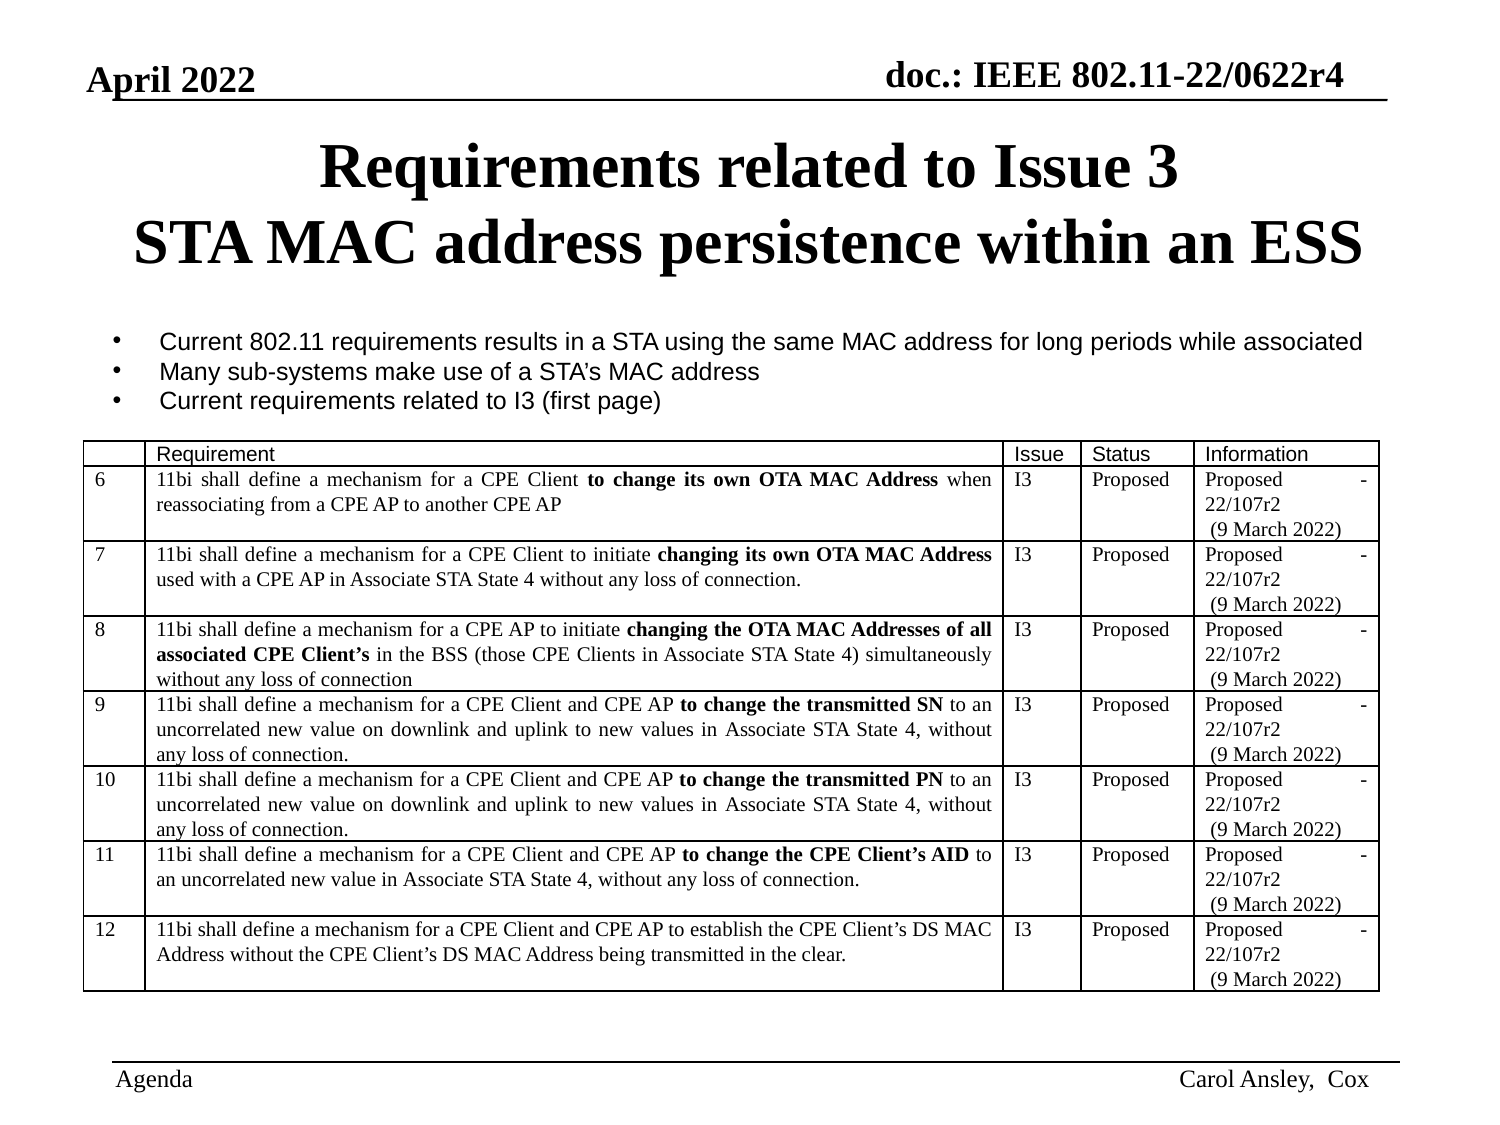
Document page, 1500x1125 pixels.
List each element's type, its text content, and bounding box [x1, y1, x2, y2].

list Current 802.11 requirements results in a STA using the same MAC address for long periods while associated Many sub-systems make use of a STA’s MAC address Current requirements related to I3 (first page) [111, 324, 1388, 1001]
table_cell Proposed - 22/107r2 (9 March 2022) [1195, 767, 1378, 840]
table_cell Proposed - 22/107r2 (9 March 2022) [1195, 467, 1378, 540]
table_cell Proposed - 22/107r2 (9 March 2022) [1195, 542, 1378, 615]
table_cell 11bi shall define a mechanism for a CPE Client and CPE AP to change the transmitted SN to an uncorrelated new value on downlink and uplink to new values in Associate STA State 4, without any loss of connection. [146, 692, 1002, 765]
table_cell I3 [1004, 917, 1080, 990]
table_cell Proposed - 22/107r2 (9 March 2022) [1195, 842, 1378, 915]
table_cell 11bi shall define a mechanism for a CPE Client and CPE AP to change the CPE Client’s AID to an uncorrelated new value in Associate STA State 4, without any loss of connection. [146, 842, 1002, 915]
table_cell I3 [1004, 542, 1080, 615]
table_cell 10 [84, 767, 144, 840]
table_header Issue [1004, 442, 1080, 465]
table_cell 11bi shall define a mechanism for a CPE Client and CPE AP to establish the CPE Client’s DS MAC Address without the CPE Client’s DS MAC Address being transmitted in the clear. [146, 917, 1002, 990]
table_cell I3 [1004, 467, 1080, 540]
table_cell I3 [1004, 842, 1080, 915]
table_cell 6 [84, 467, 144, 540]
table_cell 7 [84, 542, 144, 615]
table_cell 11 [84, 842, 144, 915]
table_cell I3 [1004, 617, 1080, 690]
table_cell 11bi shall define a mechanism for a CPE Client and CPE AP to change the transmitted PN to an uncorrelated new value on downlink and uplink to new values in Associate STA State 4, without any loss of connection. [146, 767, 1002, 840]
table_header Information [1195, 442, 1378, 465]
table_cell Proposed [1082, 692, 1193, 765]
table_cell Proposed [1082, 617, 1193, 690]
table_cell Proposed - 22/107r2 (9 March 2022) [1195, 917, 1378, 990]
table_cell Proposed - 22/107r2 (9 March 2022) [1195, 692, 1378, 765]
table_header Status [1082, 442, 1193, 465]
table_cell 11bi shall define a mechanism for a CPE Client to change its own OTA MAC Address when reassociating from a CPE AP to another CPE AP [146, 467, 1002, 540]
table_cell Proposed [1082, 842, 1193, 915]
table_cell I3 [1004, 767, 1080, 840]
table_cell Proposed [1082, 767, 1193, 840]
table_cell I3 [1004, 692, 1080, 765]
table_cell Proposed [1082, 917, 1193, 990]
table_cell 8 [84, 617, 144, 690]
title Requirements related to Issue 3 STA MAC address persistence within an ESS [111, 111, 1388, 288]
table_cell 11bi shall define a mechanism for a CPE Client to initiate changing its own OTA MAC Address used with a CPE AP in Associate STA State 4 without any loss of connection. [146, 542, 1002, 615]
table_cell Proposed [1082, 467, 1193, 540]
table_cell 9 [84, 692, 144, 765]
table_cell 11bi shall define a mechanism for a CPE AP to initiate changing the OTA MAC Addresses of all associated CPE Client’s in the BSS (those CPE Clients in Associate STA State 4) simultaneously without any loss of connection [146, 617, 1002, 690]
table_header [84, 442, 144, 465]
table_cell 12 [84, 917, 144, 990]
table_cell Proposed - 22/107r2 (9 March 2022) [1195, 617, 1378, 690]
table_cell Proposed [1082, 542, 1193, 615]
table_header Requirement [146, 442, 1002, 465]
